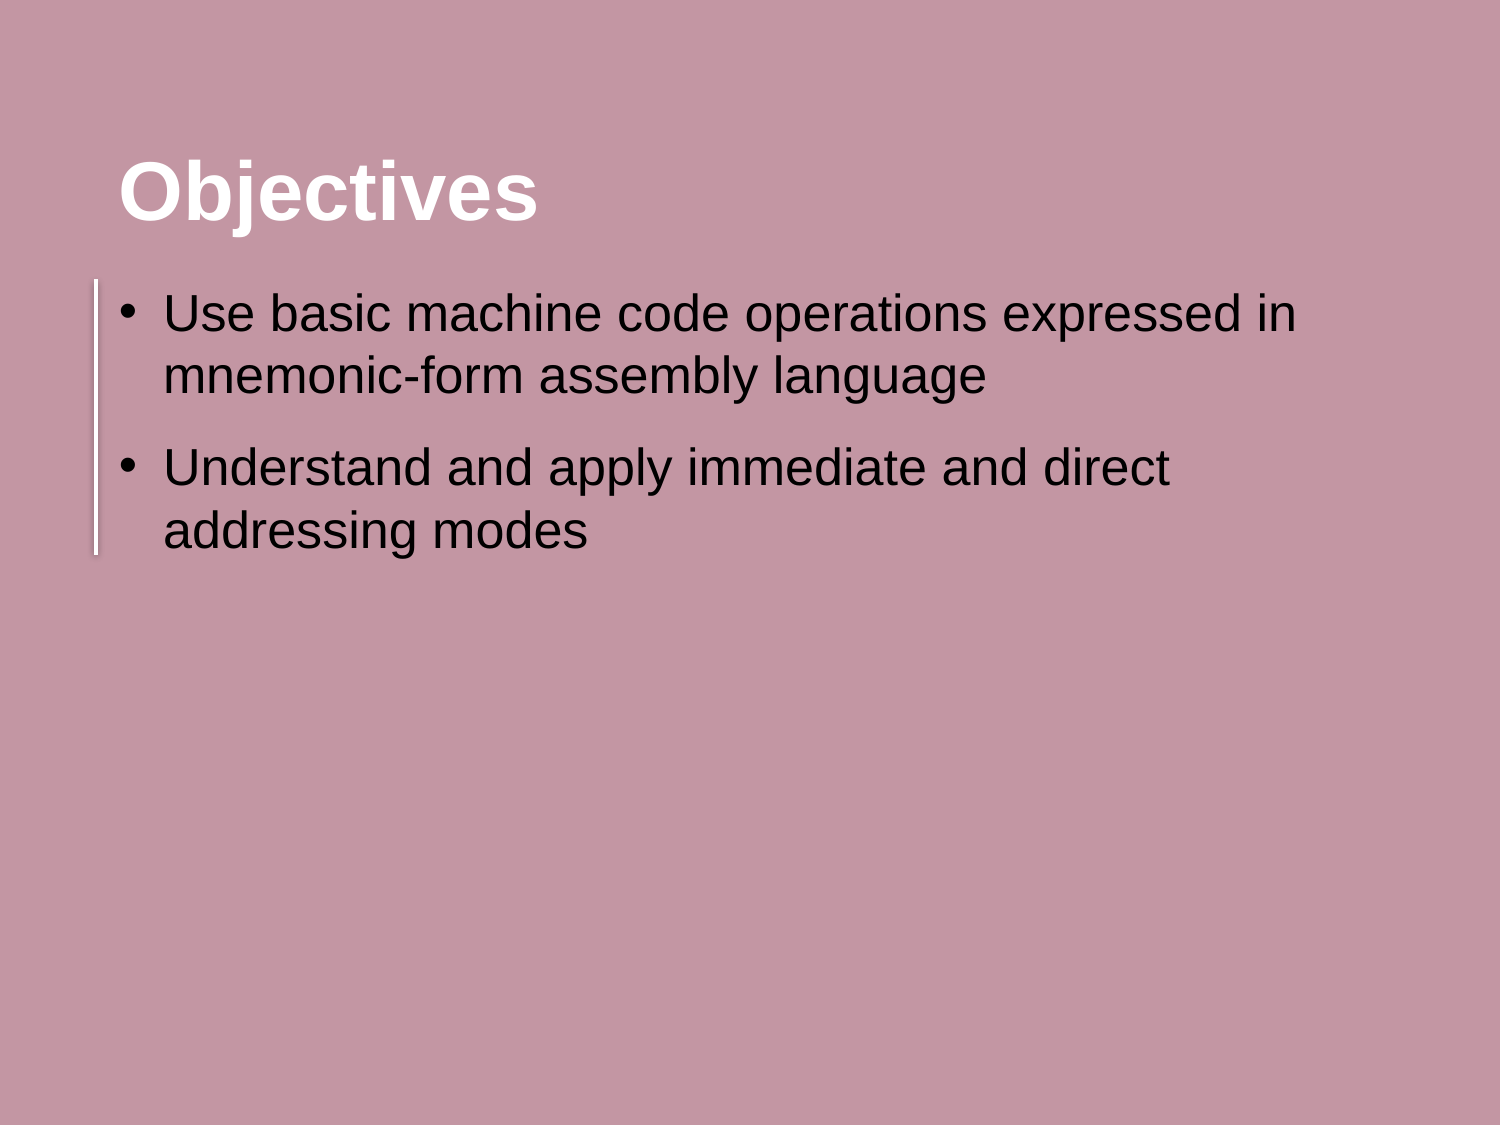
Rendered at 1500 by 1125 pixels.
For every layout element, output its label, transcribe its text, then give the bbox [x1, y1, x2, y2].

list Objectives [118, 148, 1401, 259]
list Use basic machine code operations expressed in mnemonic-form assembly language Understand and apply immediate and direct addressing modes [118, 279, 1409, 1087]
